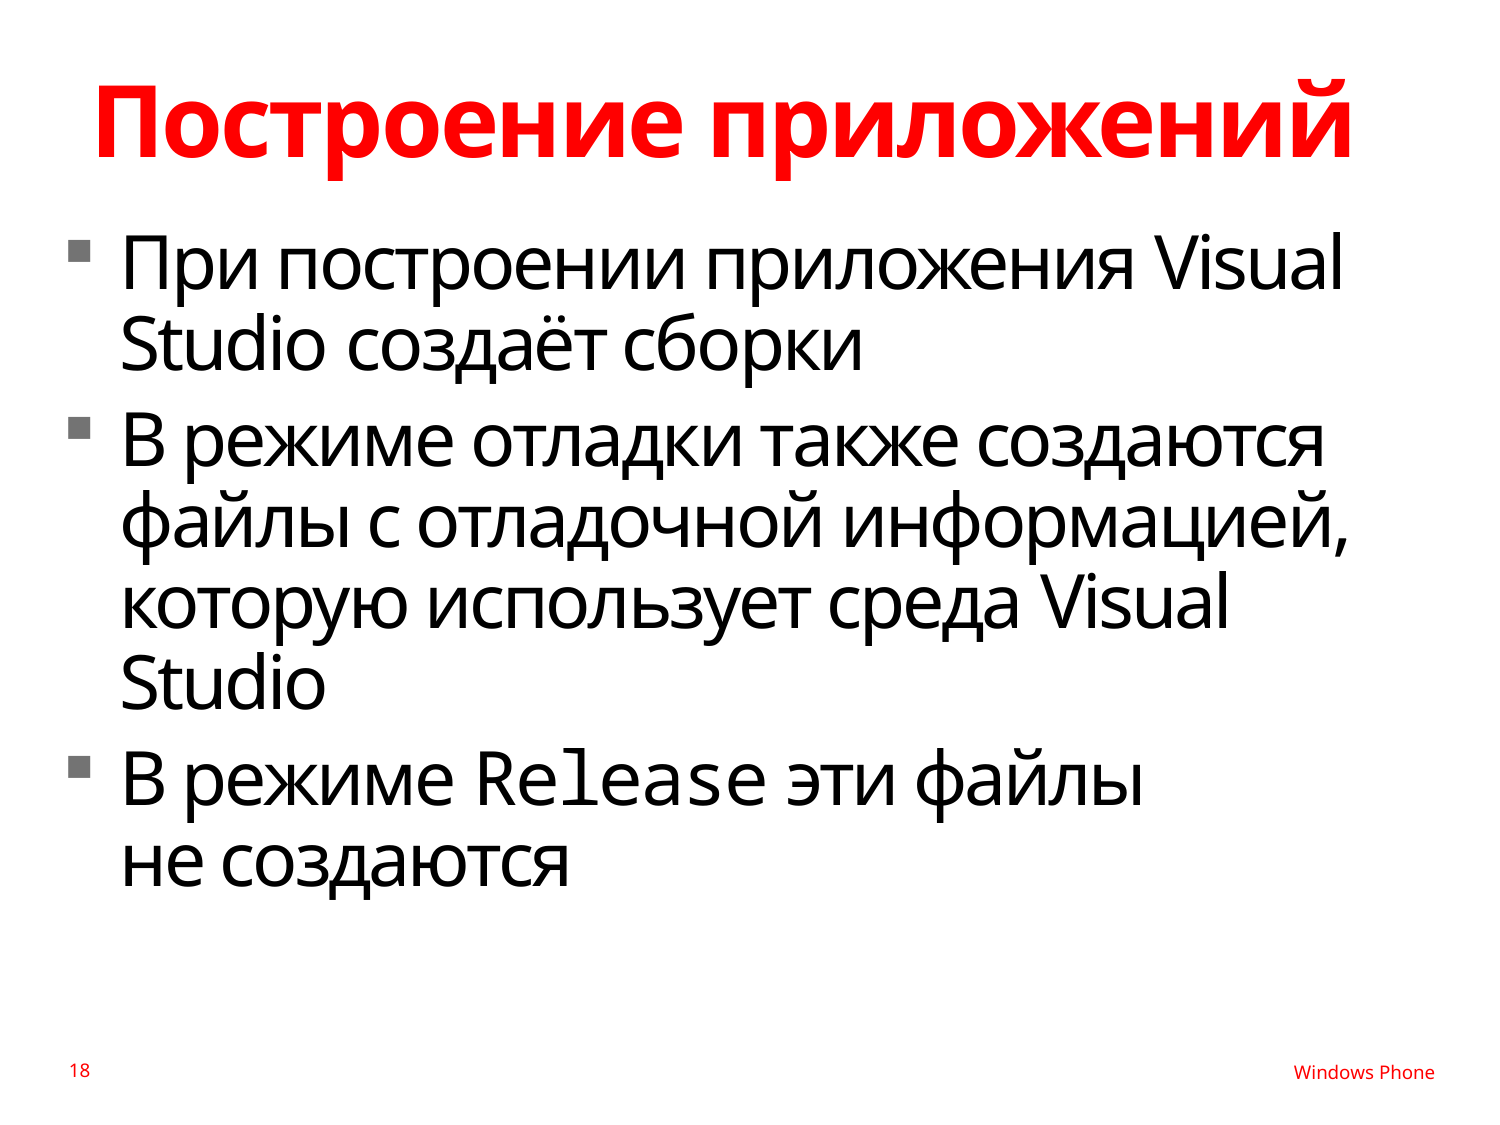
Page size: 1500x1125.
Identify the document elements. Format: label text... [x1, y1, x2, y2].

list При построении приложения Visual Studio создаёт сборки В режиме отладки также создаются файлы с отладочной информацией, которую использует среда Visual Studio В режиме Release эти файлы не создаются [62, 224, 1435, 834]
title Построение приложений [90, 70, 1463, 180]
slide_number 18 [0, 1053, 91, 1091]
